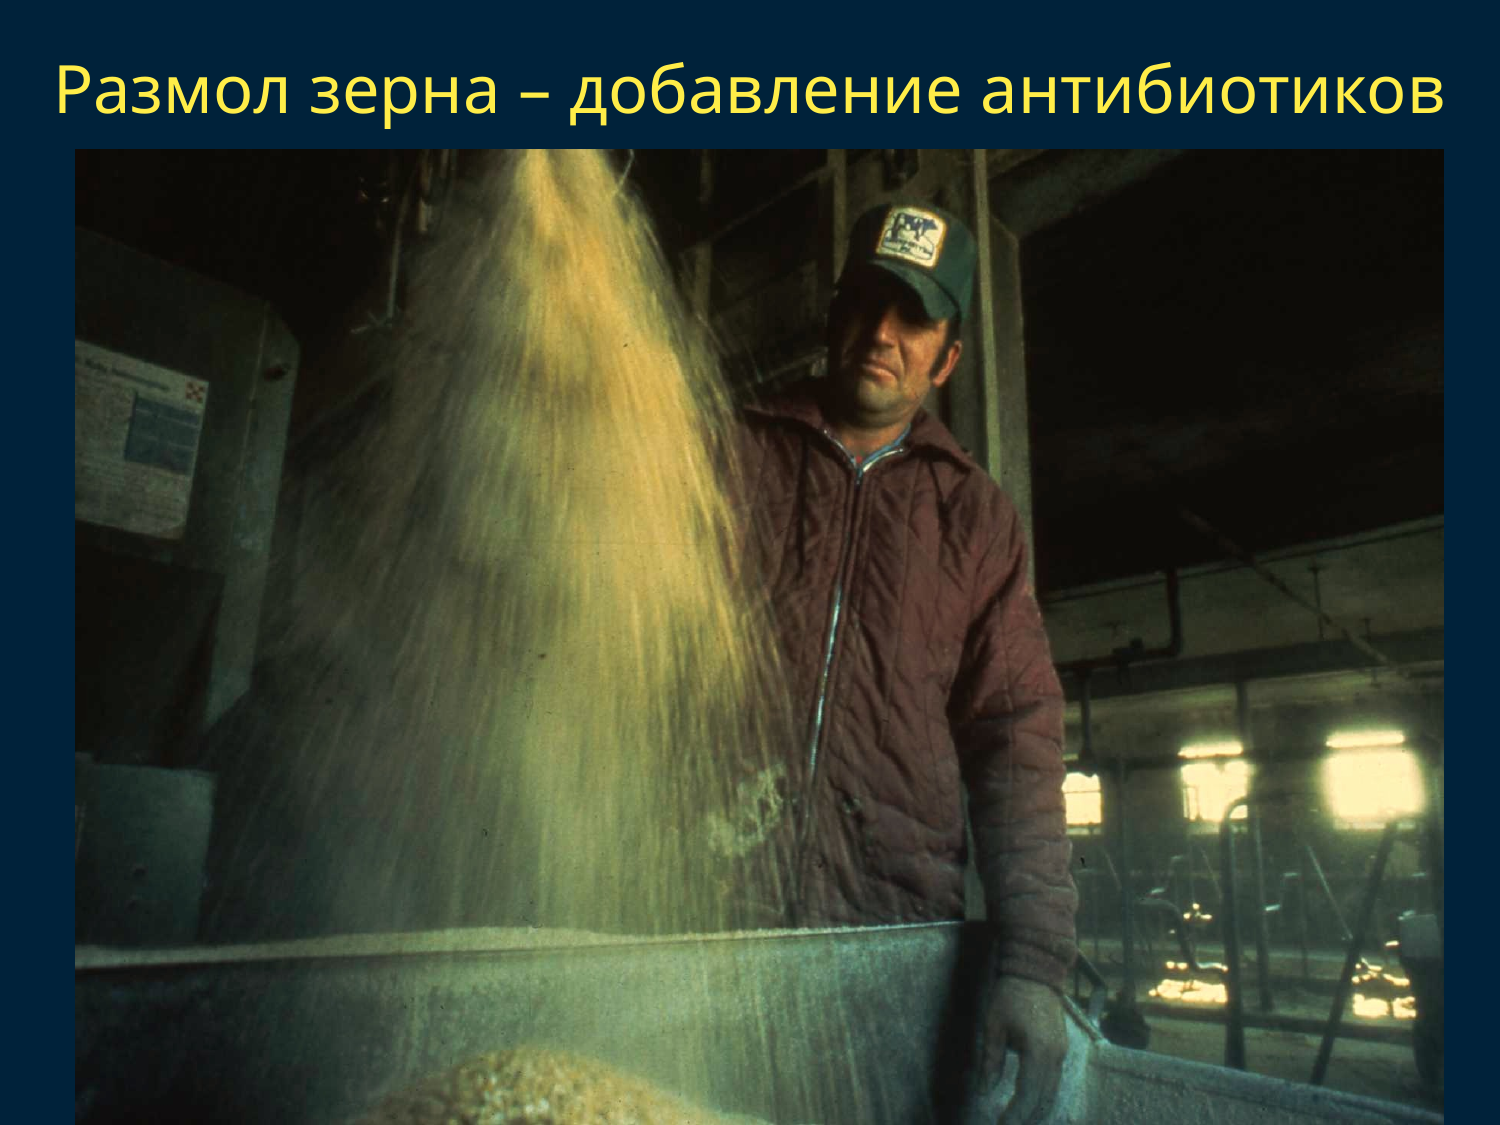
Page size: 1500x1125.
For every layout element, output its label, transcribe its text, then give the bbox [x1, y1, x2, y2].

picture [74, 149, 1444, 1125]
text_box Размол зерна – добавление антибиотиков [0, 39, 1500, 135]
